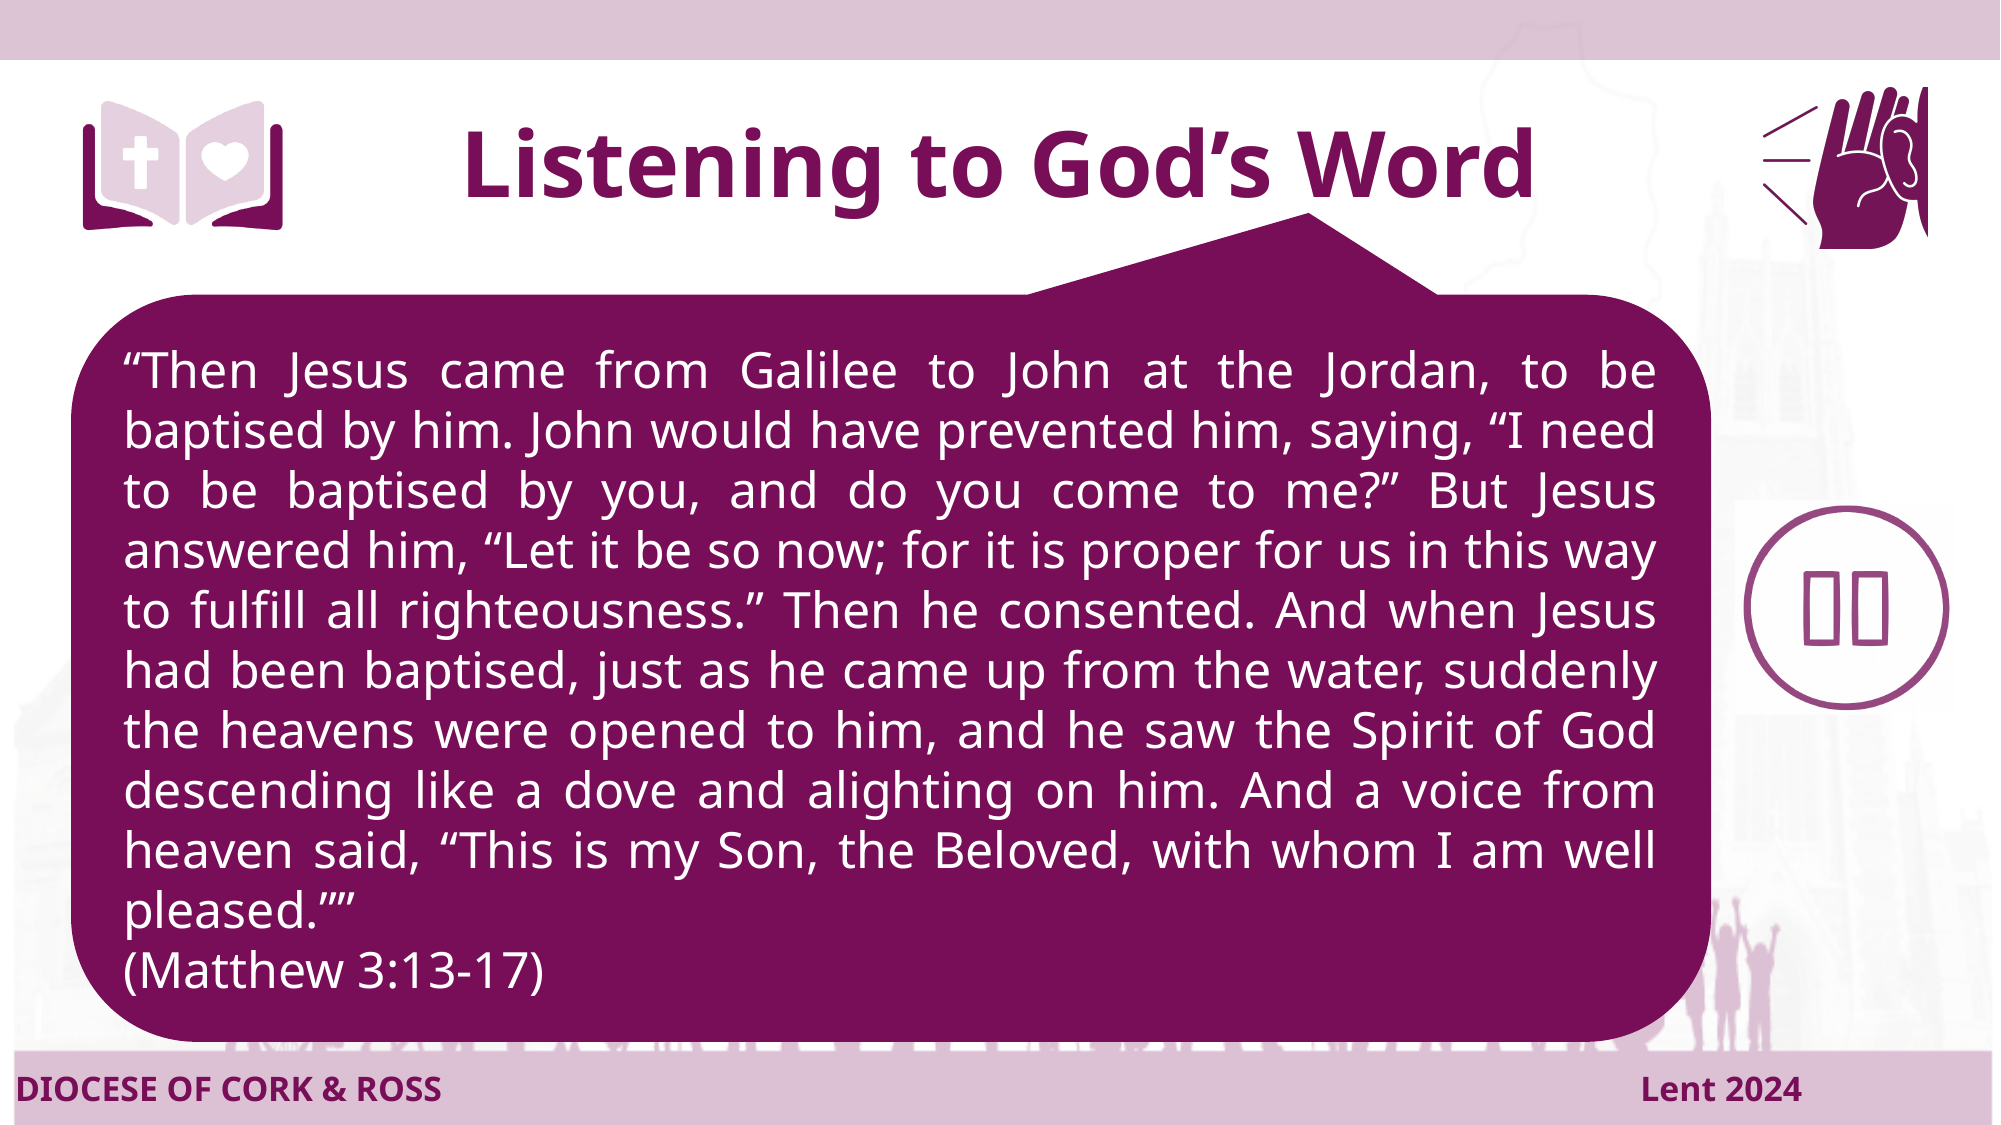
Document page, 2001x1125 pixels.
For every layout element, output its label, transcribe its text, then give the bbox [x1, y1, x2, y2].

text_box DIOCESE OF CORK & ROSS Lent 2024 [0, 1065, 2000, 1125]
picture [1734, 500, 1957, 715]
title Listening to God’s Word [0, 59, 2000, 277]
picture [72, 74, 292, 253]
text_box “Then Jesus came from Galilee to John at the Jordan, to be baptised by him. John would have prevented him, saying, “I need to be baptised by you, and do you come to me?” But Jesus answered him, “Let it be so now; for it is proper for us in this way to fulfill all righteousness.” Then he consented. And when Jesus had been baptised, just as he came up from the water, suddenly the heavens were opened to him, and he saw the Spirit of God descending like a dove and alighting on him. And a voice from heaven said, “This is my Son, the Beloved, with whom I am well pleased.”” (Matthew 3:13-17) [71, 212, 1712, 1042]
picture [1763, 87, 1928, 250]
text_box [0, 0, 2000, 59]
